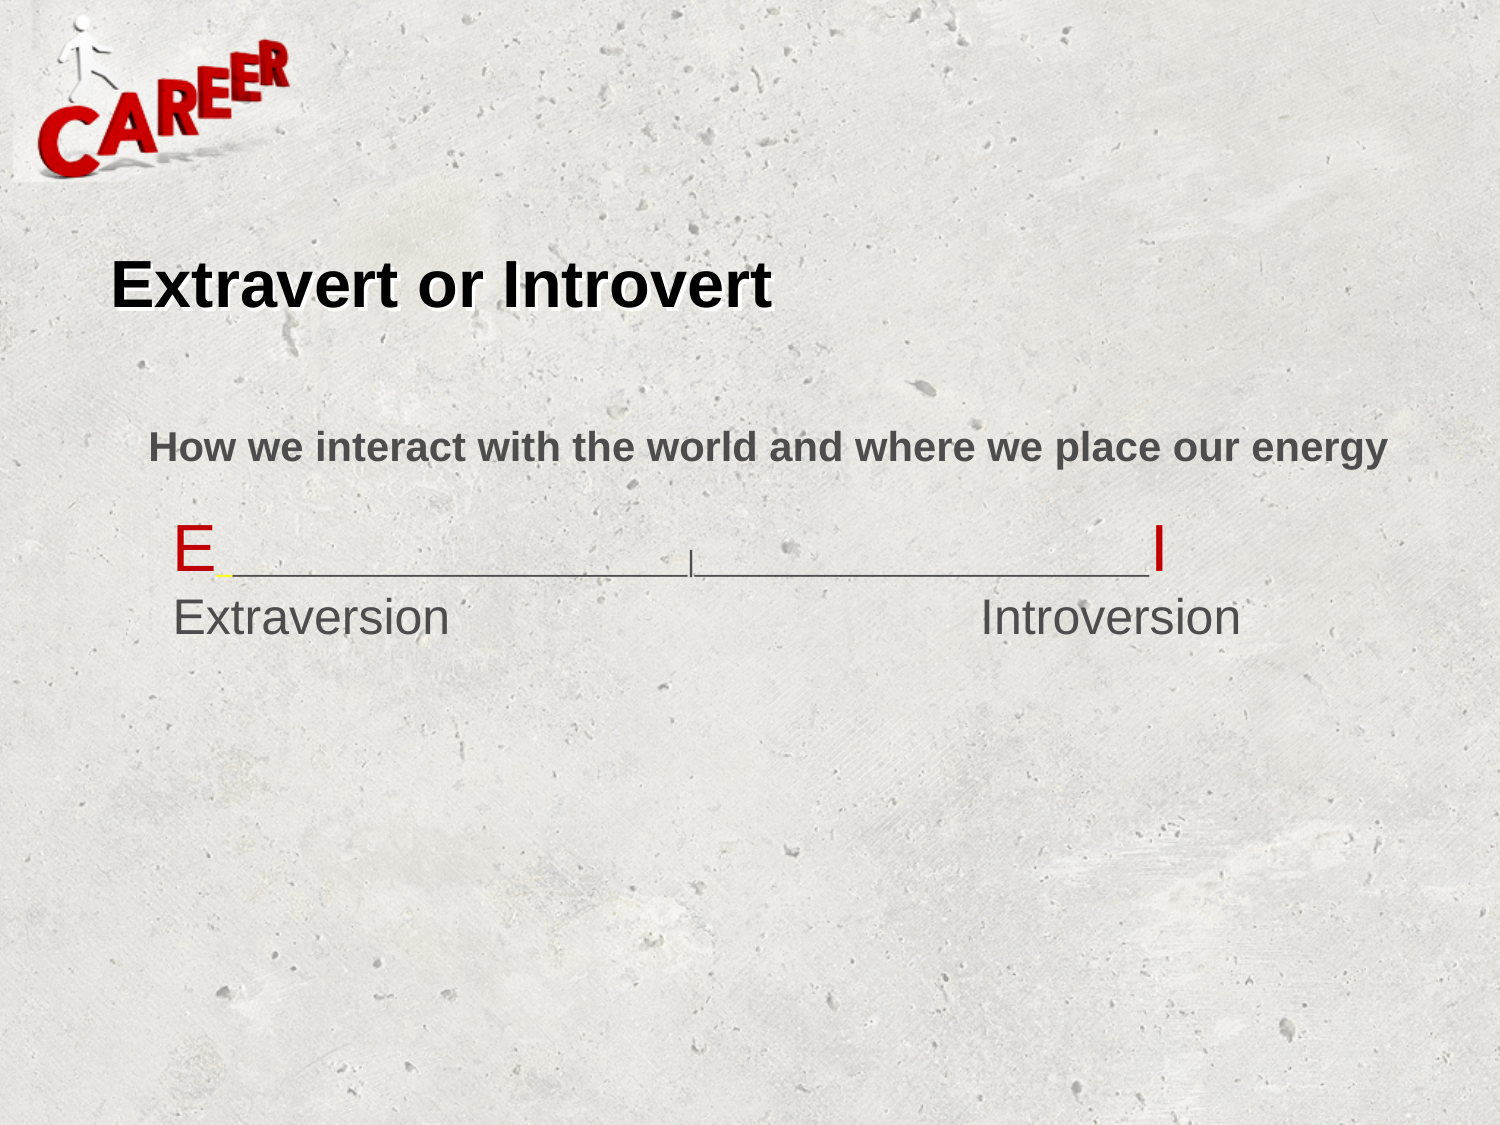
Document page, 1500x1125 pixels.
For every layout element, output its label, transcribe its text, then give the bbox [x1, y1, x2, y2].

text_box How we interact with the world and where we place our energy E_____________________________|____________________________I Extraversion Introversion [99, 412, 1438, 698]
picture [0, 0, 1500, 1125]
title Extravert or Introvert [95, 187, 1371, 375]
